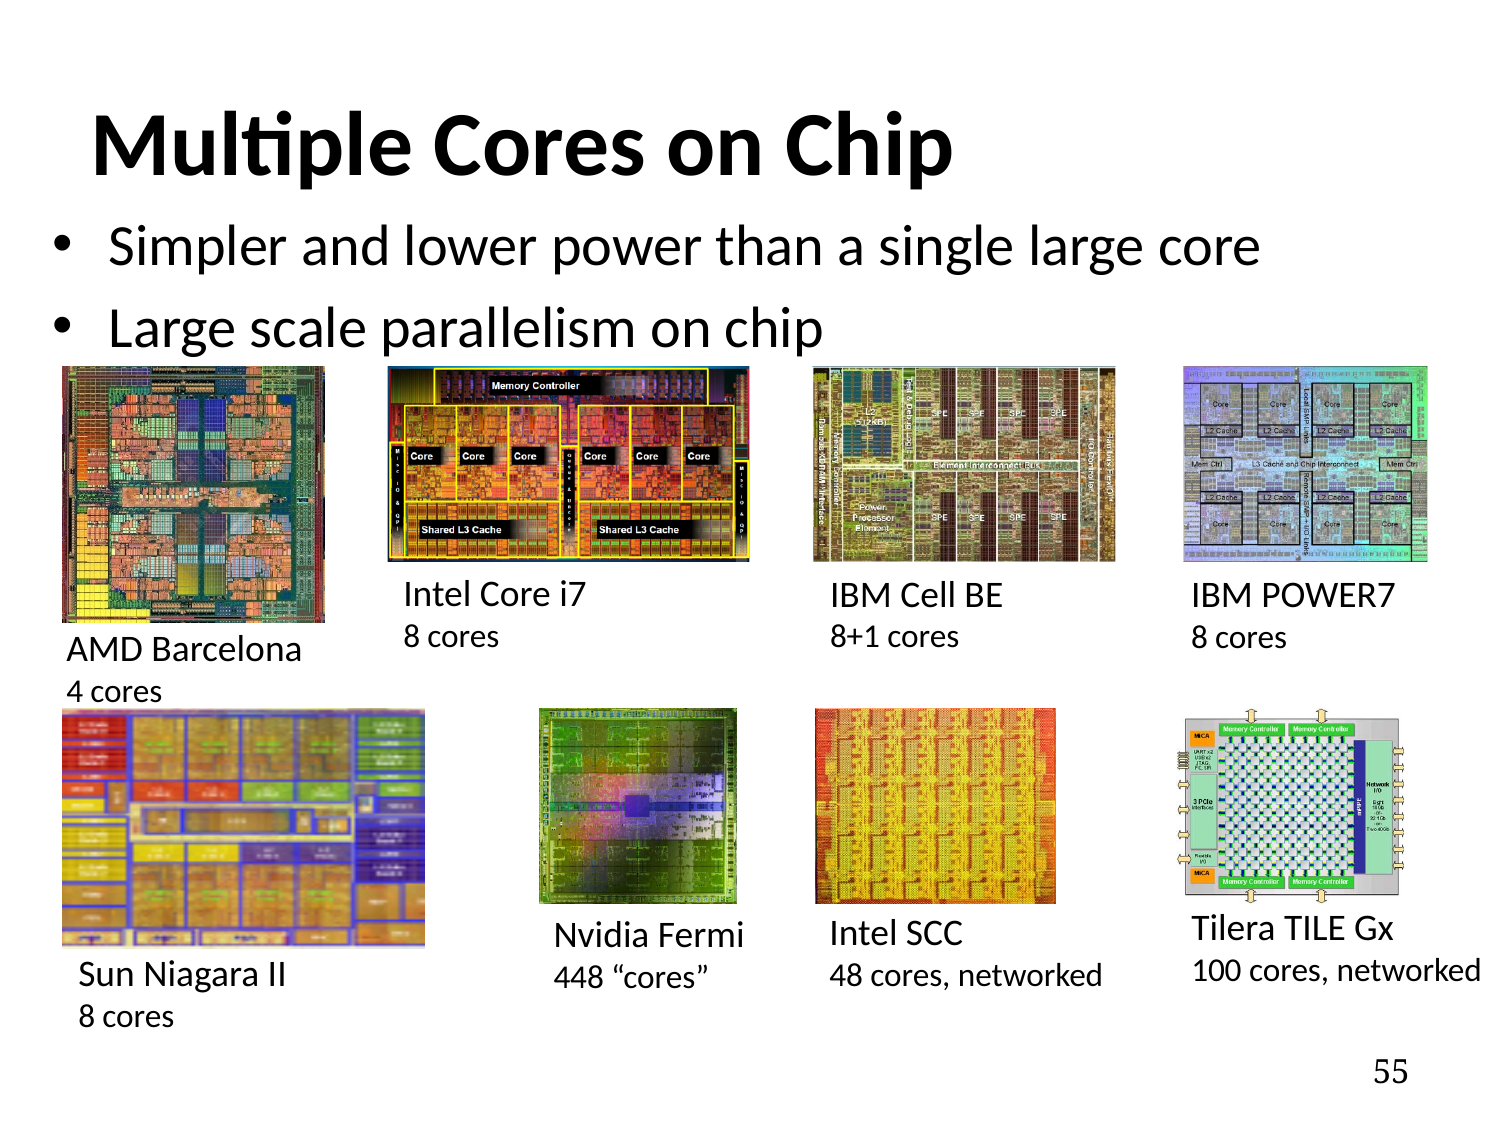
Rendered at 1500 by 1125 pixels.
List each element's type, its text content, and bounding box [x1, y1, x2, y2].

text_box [812, 707, 1122, 1002]
text_box Sun Niagara II 8 cores [63, 956, 303, 1042]
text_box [1174, 708, 1500, 997]
picture [62, 707, 426, 949]
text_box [387, 366, 750, 664]
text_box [49, 366, 326, 718]
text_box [812, 366, 1116, 664]
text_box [1174, 366, 1428, 664]
list Simpler and lower power than a single large core Large scale parallelism on chip [37, 200, 1450, 1025]
title Multiple Cores on Chip [75, 45, 1425, 200]
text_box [537, 708, 762, 1004]
slide_number 55 [1074, 1042, 1425, 1103]
